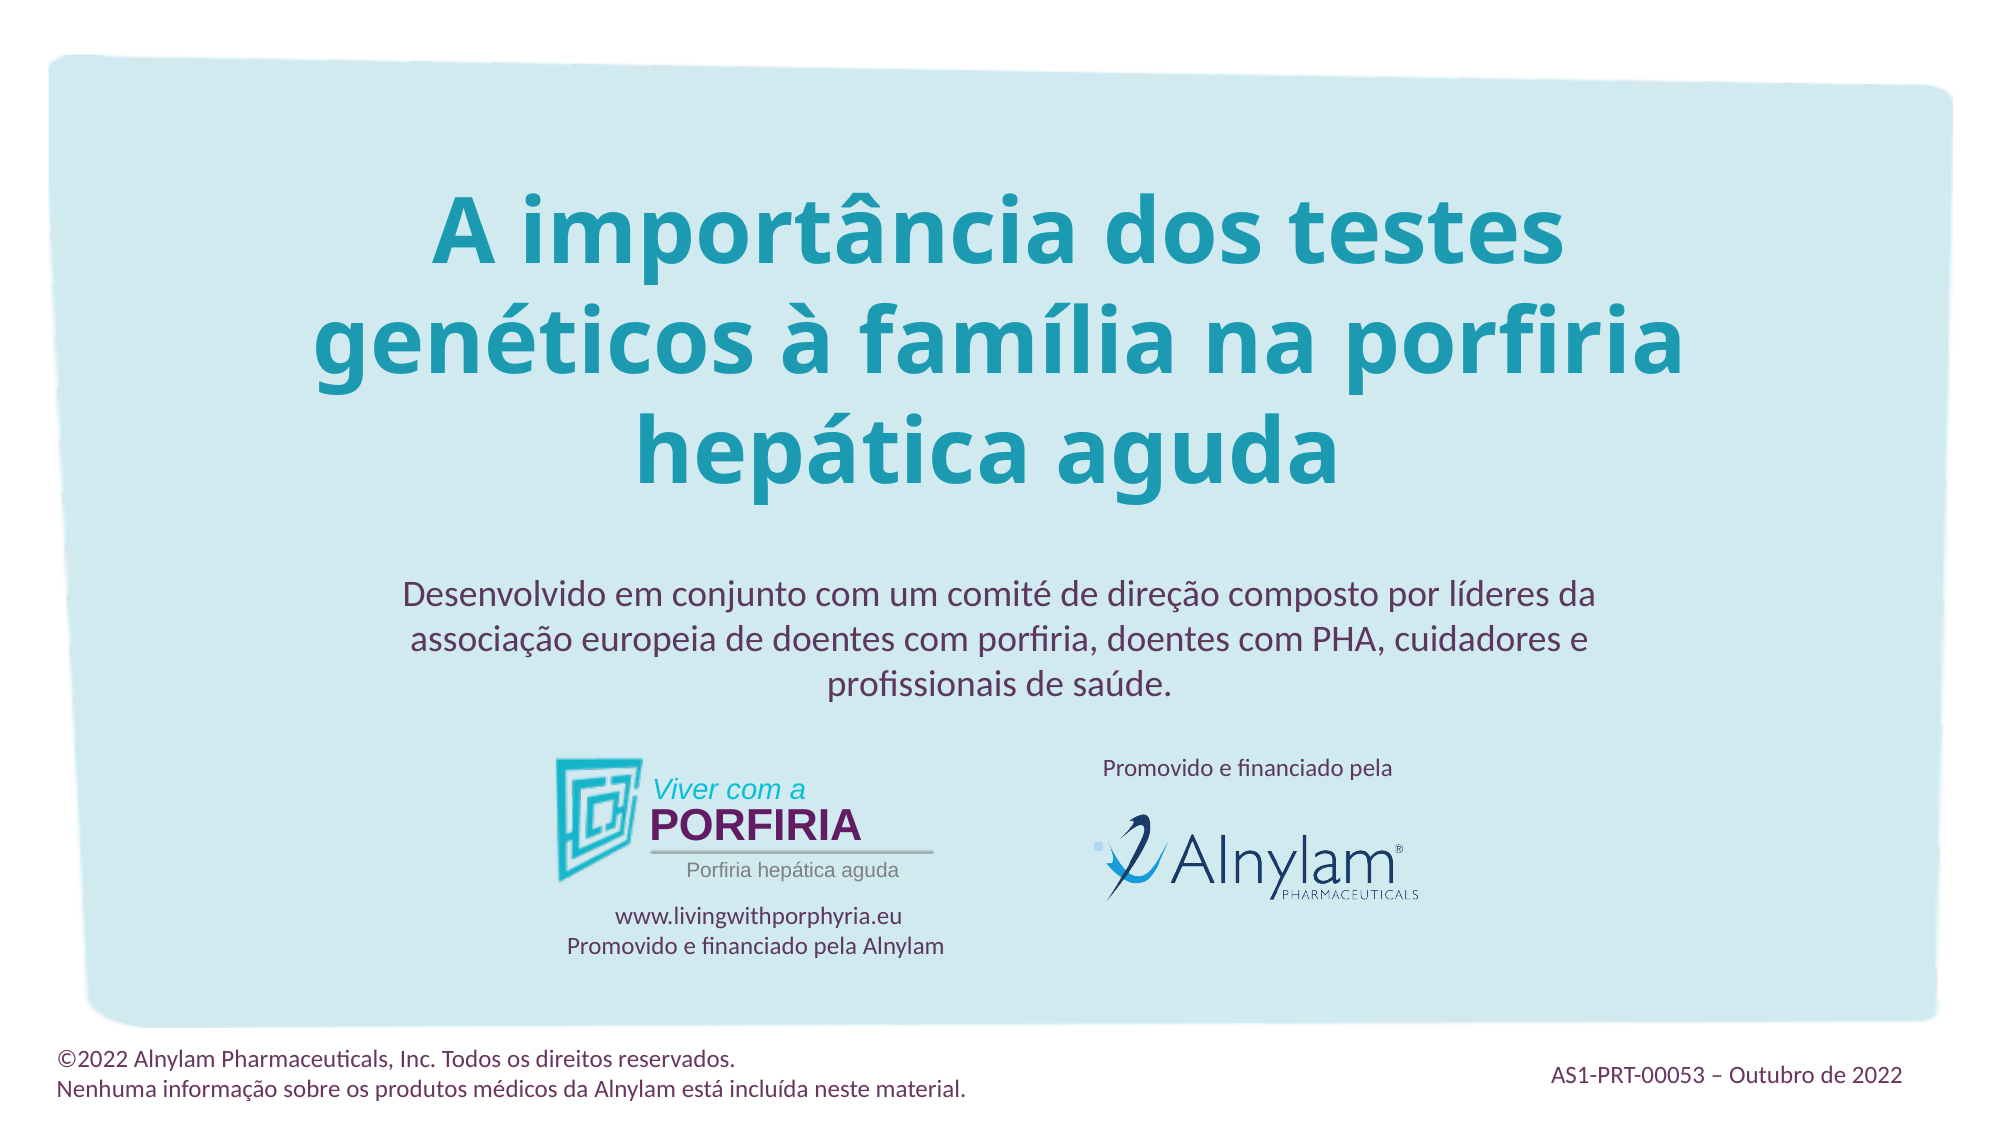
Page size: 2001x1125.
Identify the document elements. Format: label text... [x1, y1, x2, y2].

text_box www.livingwithporphyria.eu Promovido e financiado pela Alnylam [547, 931, 971, 967]
text_box Promovido e financiado pela [1088, 744, 1409, 790]
text_box AS1-PRT-00053 – Outubro de 2022 [1536, 1051, 1919, 1096]
text_box Desenvolvido em conjunto com um comité de direção composto por líderes da associação europeia de doentes com porfiria, doentes com PHA, cuidadores e profissionais de saúde. [350, 561, 1650, 712]
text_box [505, 703, 996, 931]
picture [1041, 794, 1455, 927]
text_box ©2022 Alnylam Pharmaceuticals, Inc. Todos os direitos reservados. Nenhuma informação sobre os produtos médicos da Alnylam está incluída neste material. [41, 1035, 1180, 1110]
title A importância dos testes genéticos à família na porfiria hepática aguda [259, 163, 1741, 509]
